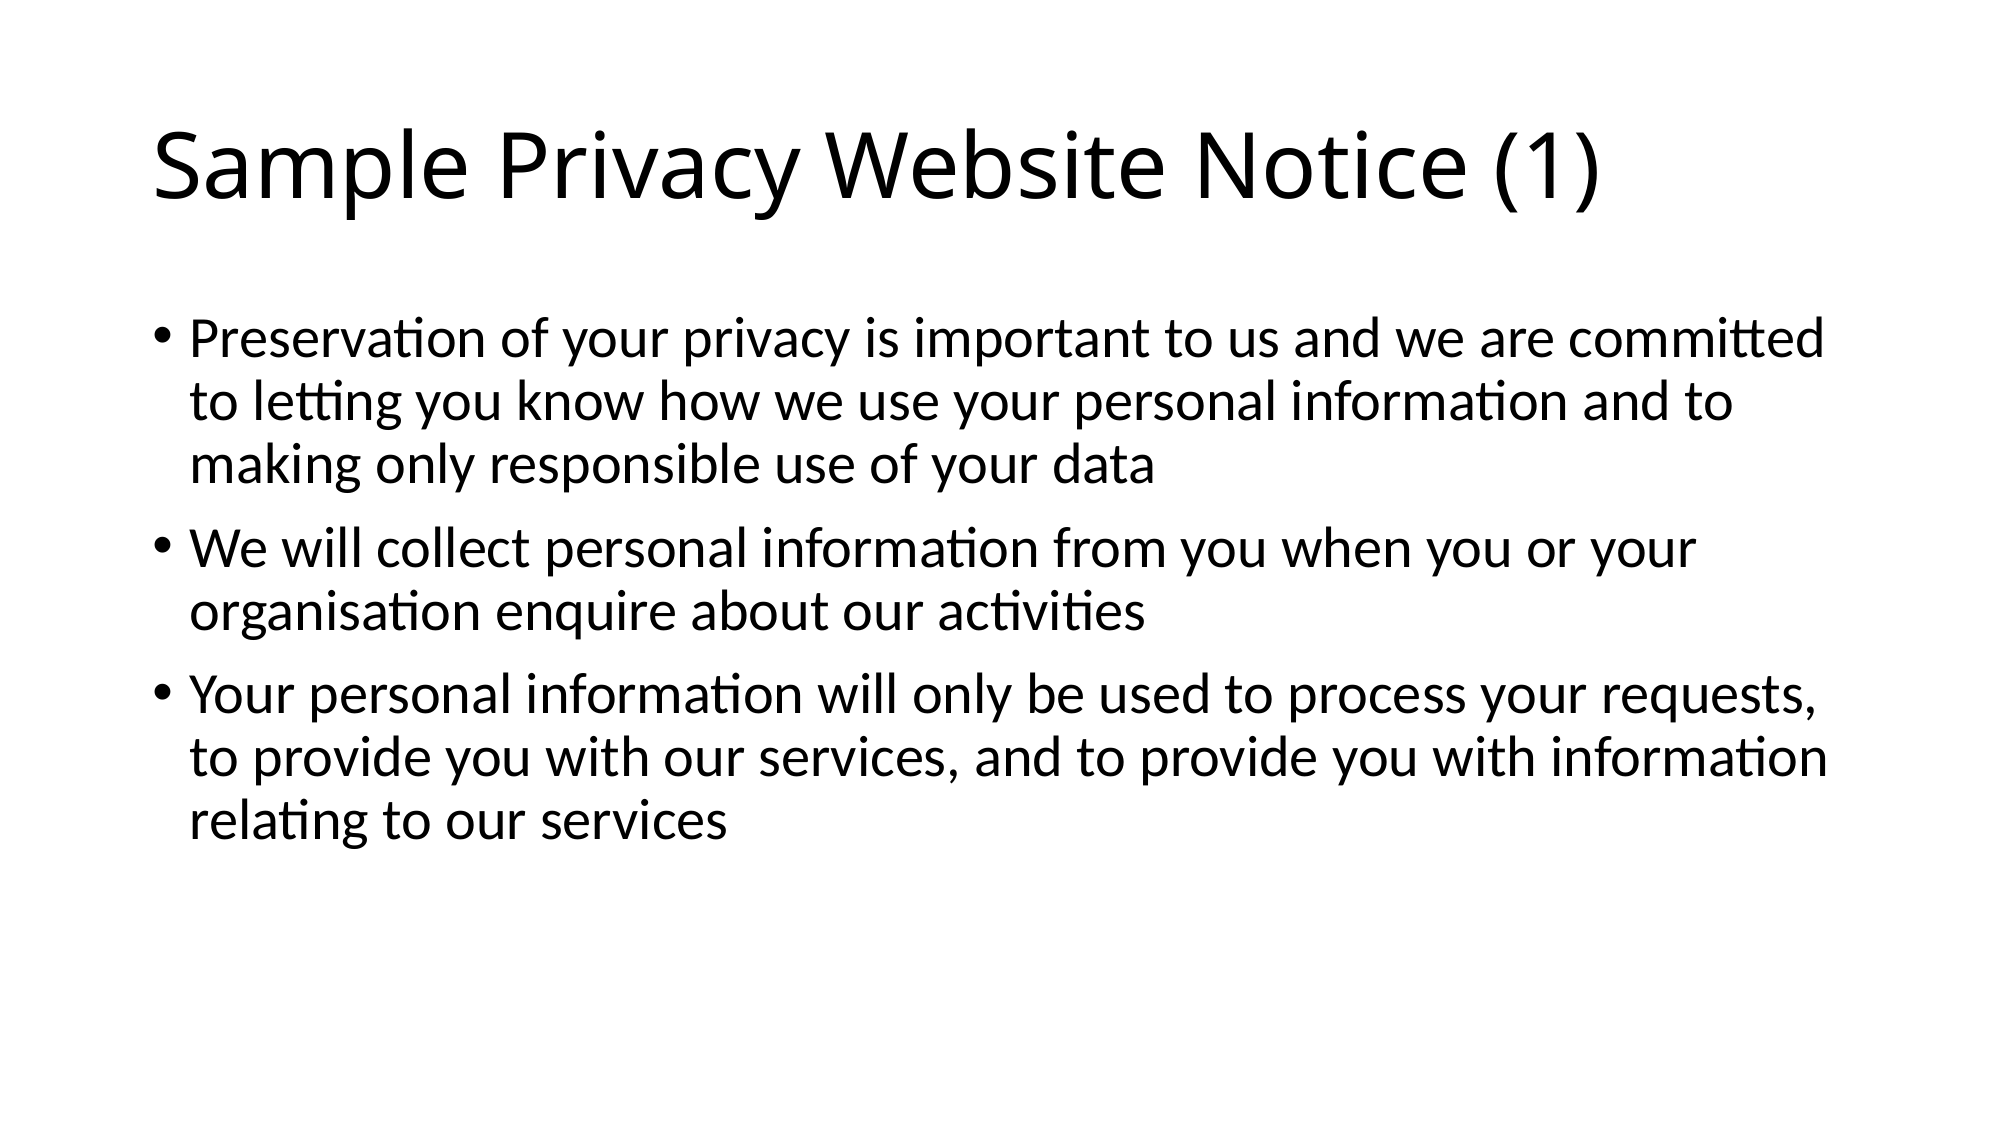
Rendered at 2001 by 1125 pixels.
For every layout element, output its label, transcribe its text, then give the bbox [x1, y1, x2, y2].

title Sample Privacy Website Notice (1) [137, 59, 1863, 278]
list Preservation of your privacy is important to us and we are committed to letting you know how we use your personal information and to making only responsible use of your data We will collect personal information from you when you or your organisation enquire about our activities Your personal information will only be used to process your requests, to provide you with our services, and to provide you with information relating to our services [137, 299, 1863, 1014]
